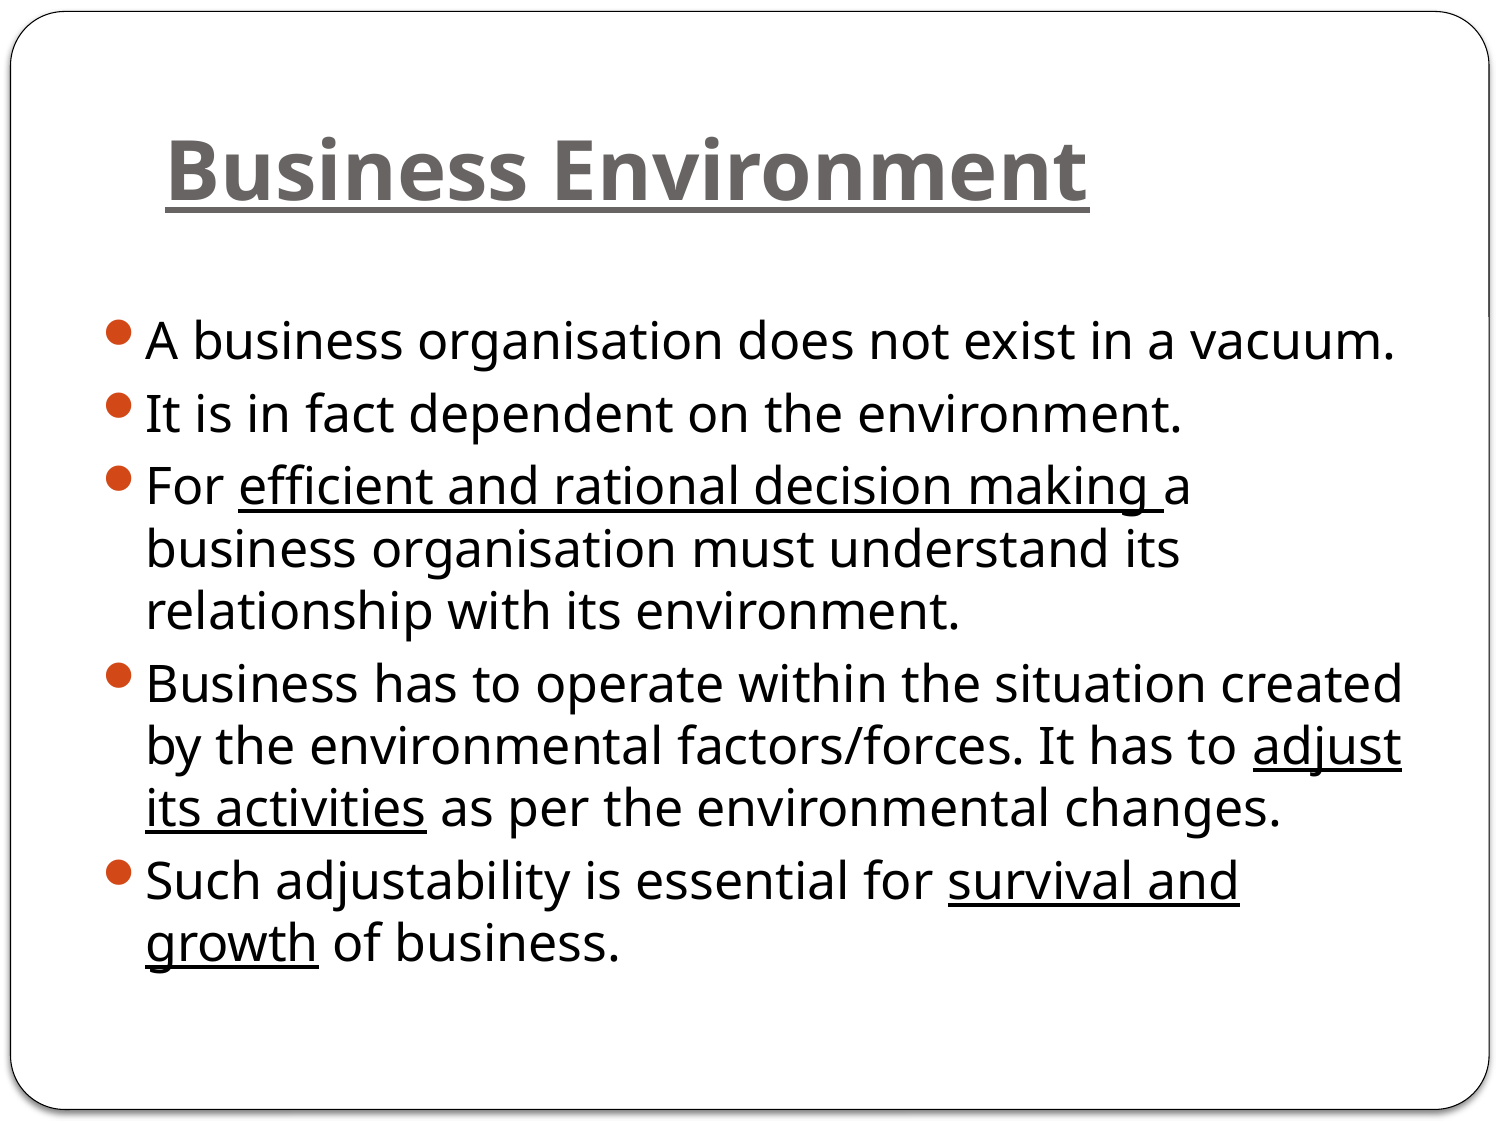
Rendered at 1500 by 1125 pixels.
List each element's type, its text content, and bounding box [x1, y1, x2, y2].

list A business organisation does not exist in a vacuum. It is in fact dependent on the environment. For efficient and rational decision making a business organisation must understand its relationship with its environment. Business has to operate within the situation created by the environmental factors/forces. It has to adjust its activities as per the environmental changes. Such adjustability is essential for survival and growth of business. [87, 299, 1425, 988]
title Business Environment [150, 45, 1425, 233]
